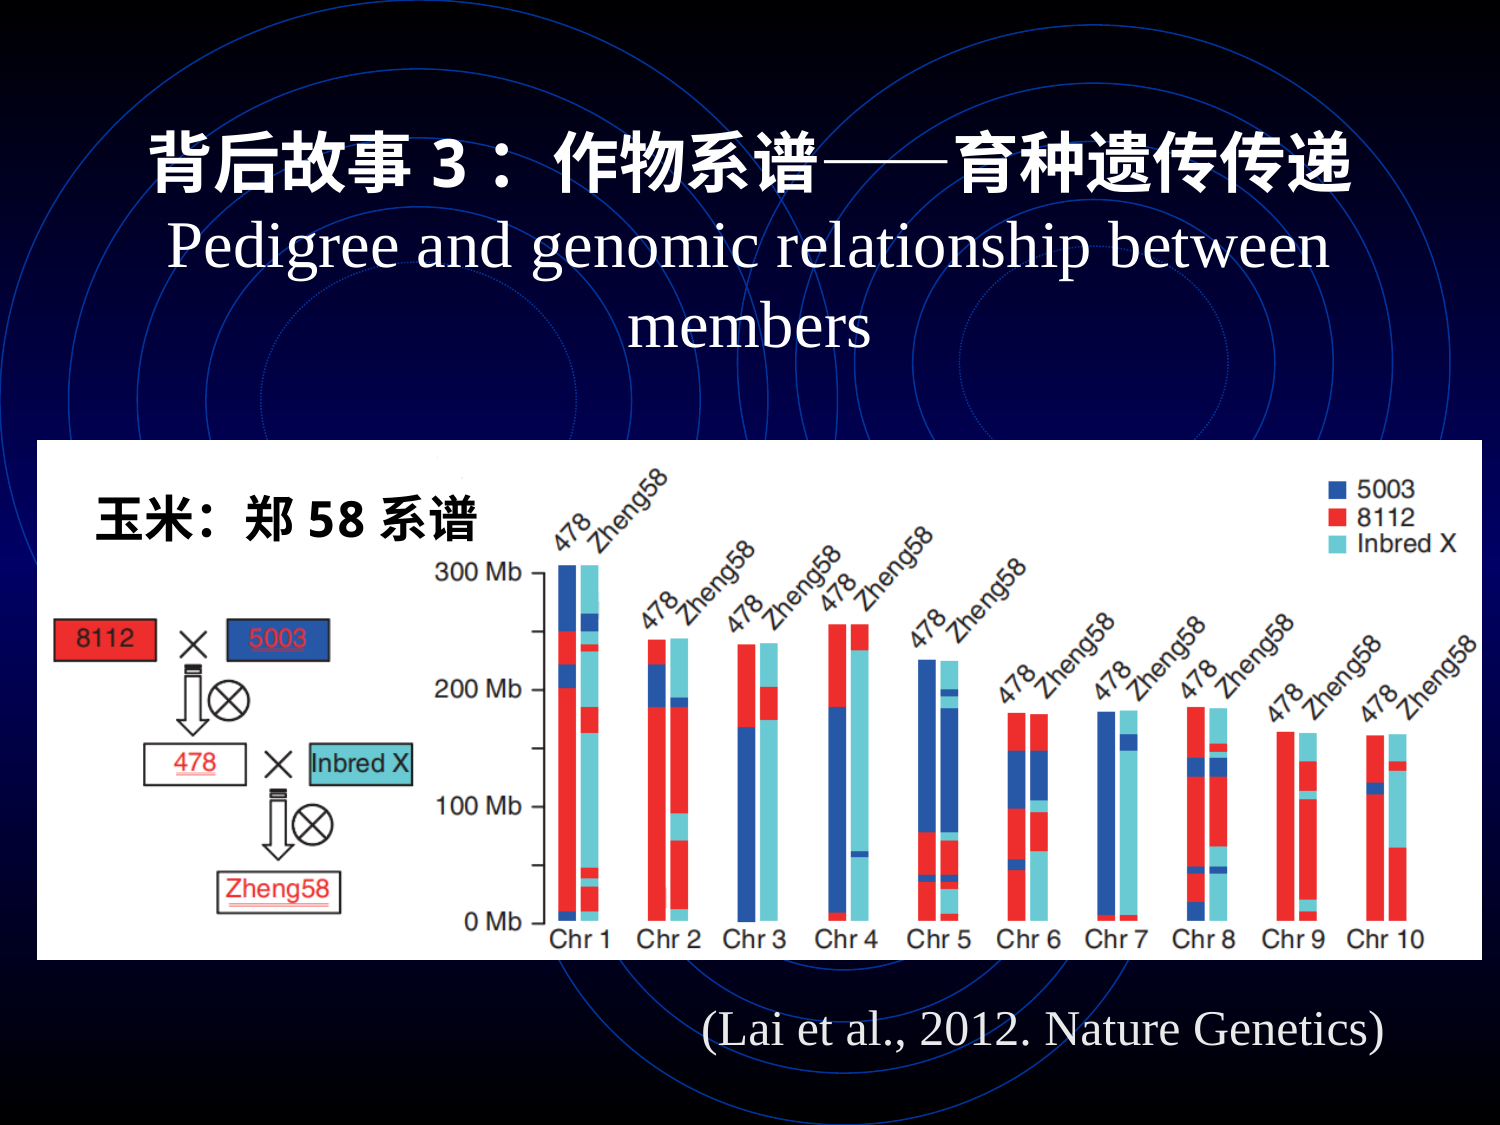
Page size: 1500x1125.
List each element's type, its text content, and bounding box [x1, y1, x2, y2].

text_box (Lai et al., 2012. Nature Genetics) [686, 988, 1400, 1063]
title 背后故事3：作物系谱——育种遗传传递 Pedigree and genomic relationship between members [112, 146, 1388, 335]
picture [37, 440, 1483, 960]
